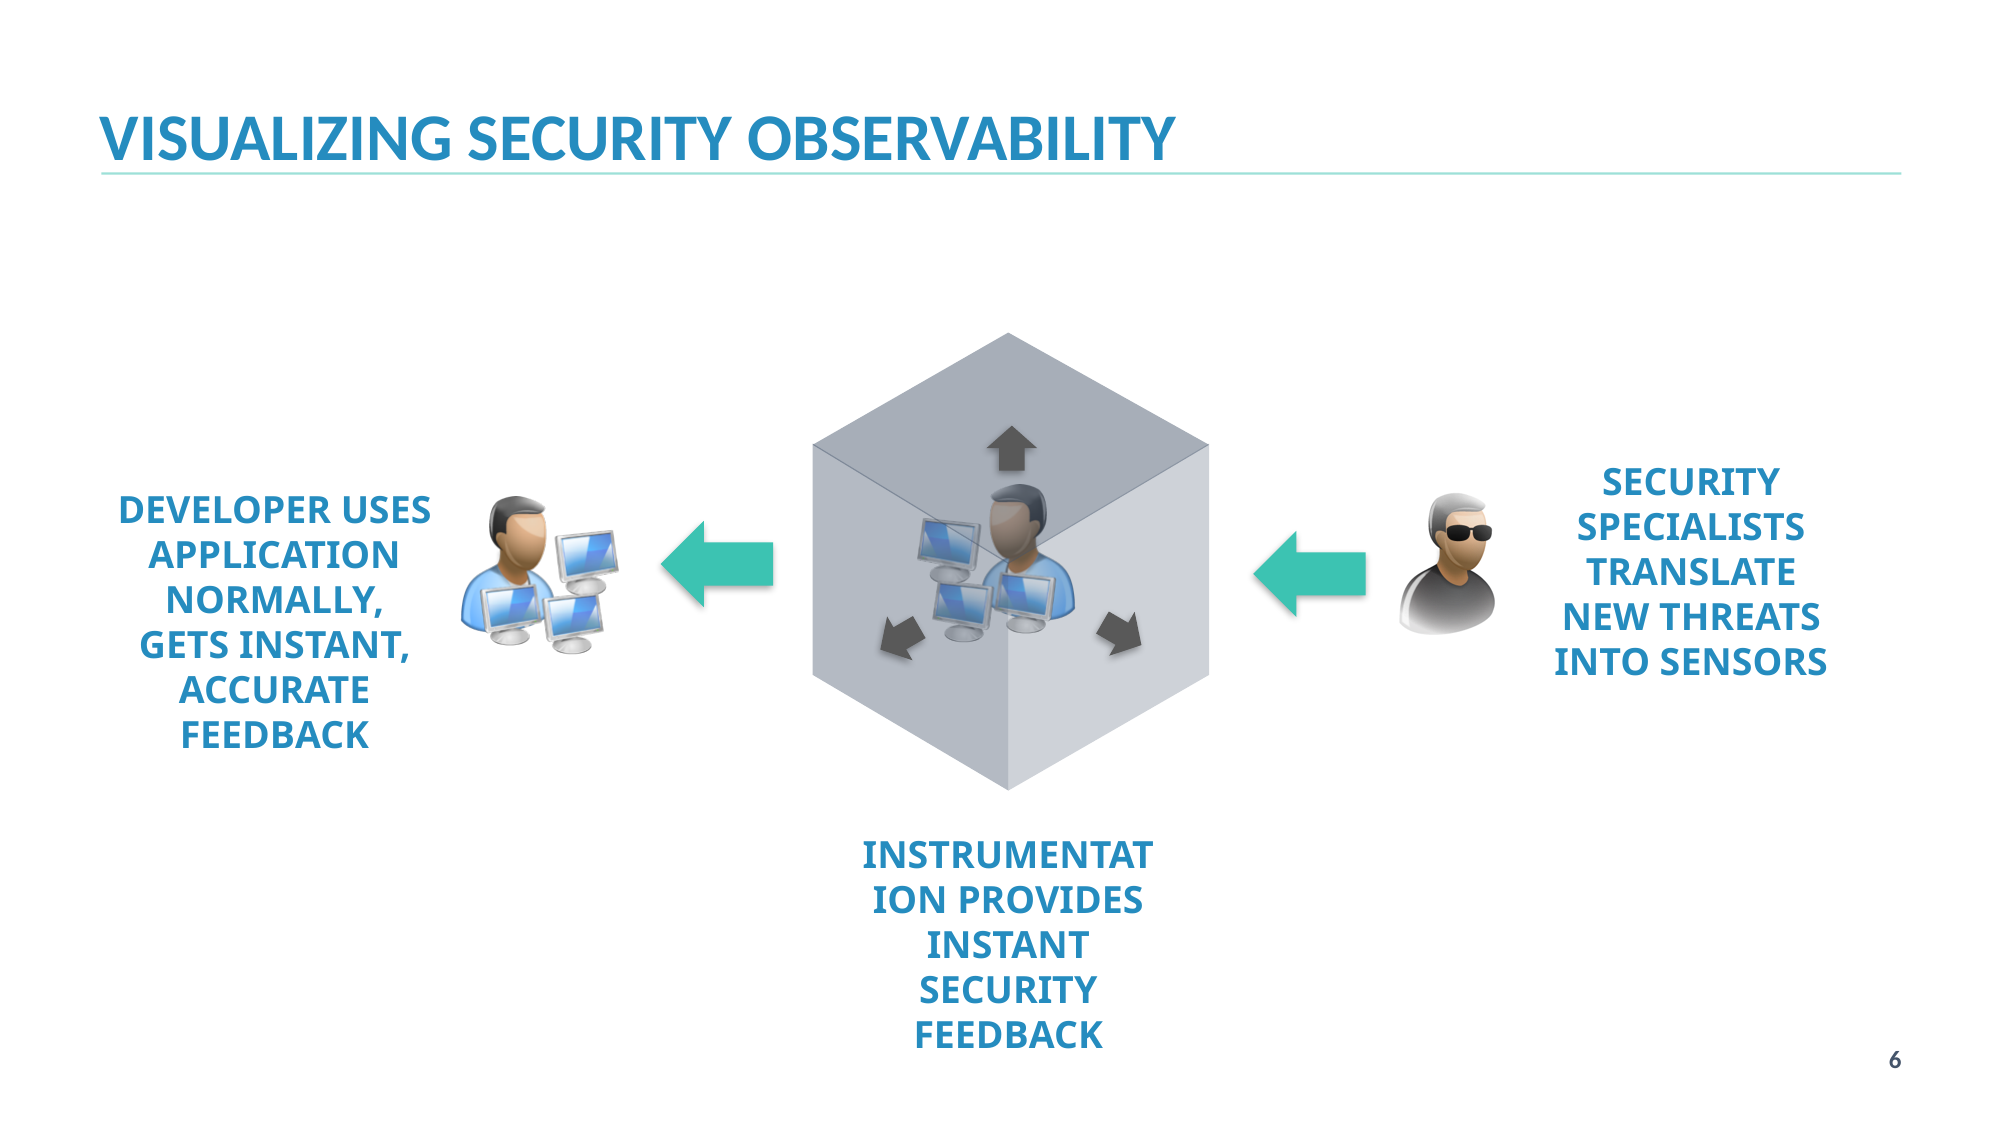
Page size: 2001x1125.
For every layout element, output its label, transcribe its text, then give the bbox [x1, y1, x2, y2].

title VISUALIZING SECURITY OBSERVABILITY [99, 0, 1900, 174]
text_box [1008, 445, 1210, 791]
text_box [1252, 530, 1367, 618]
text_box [877, 425, 1145, 664]
picture [459, 495, 619, 655]
text_box Security specialists translate new threats into SENSORS [1523, 450, 1859, 691]
text_box [660, 520, 774, 608]
text_box [812, 446, 1008, 791]
text_box Developer uses application normally, GETS INSTANT, Accurate FEEDBACK [99, 479, 450, 764]
text_box [812, 332, 1210, 481]
picture [1379, 491, 1525, 636]
text_box Instrumentation Provides instant security feedbACK [845, 823, 1171, 1063]
